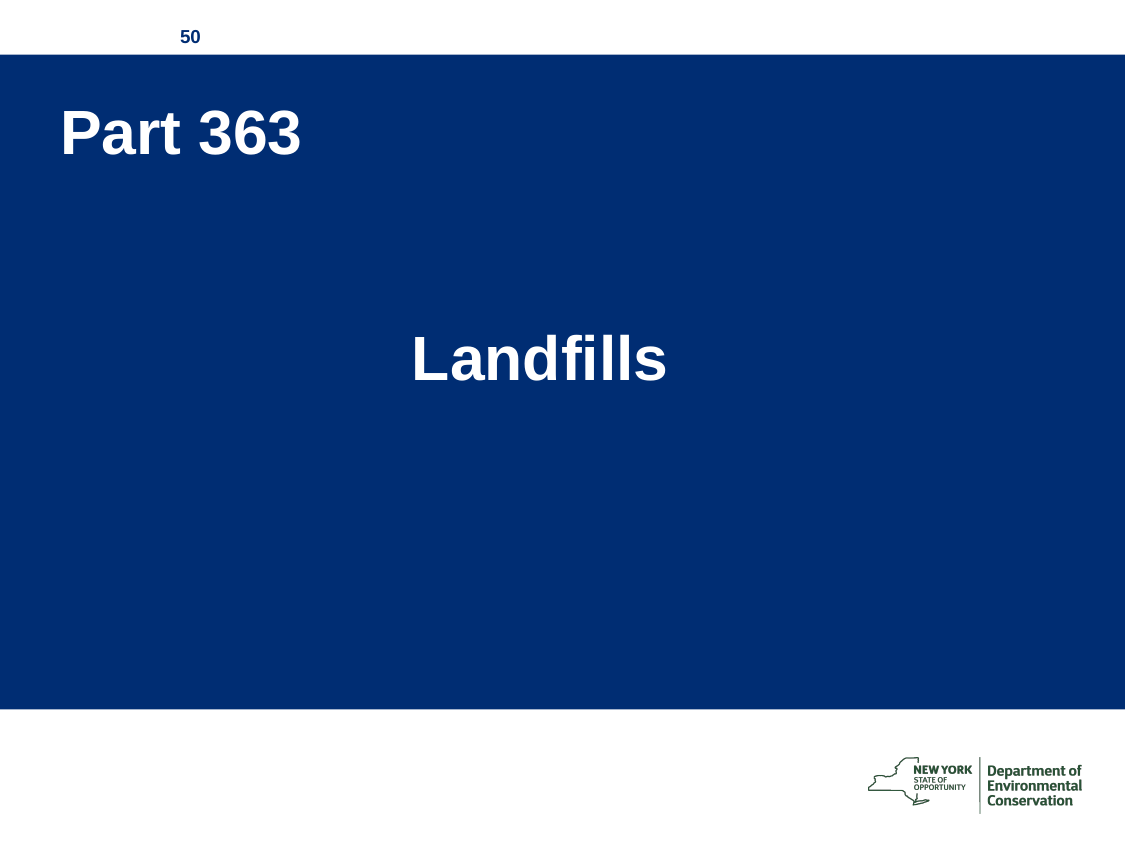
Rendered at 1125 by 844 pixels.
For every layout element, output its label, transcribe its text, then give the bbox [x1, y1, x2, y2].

list Landfills [411, 317, 714, 446]
picture [868, 757, 1082, 814]
title Part 363 [0, 54, 1125, 710]
